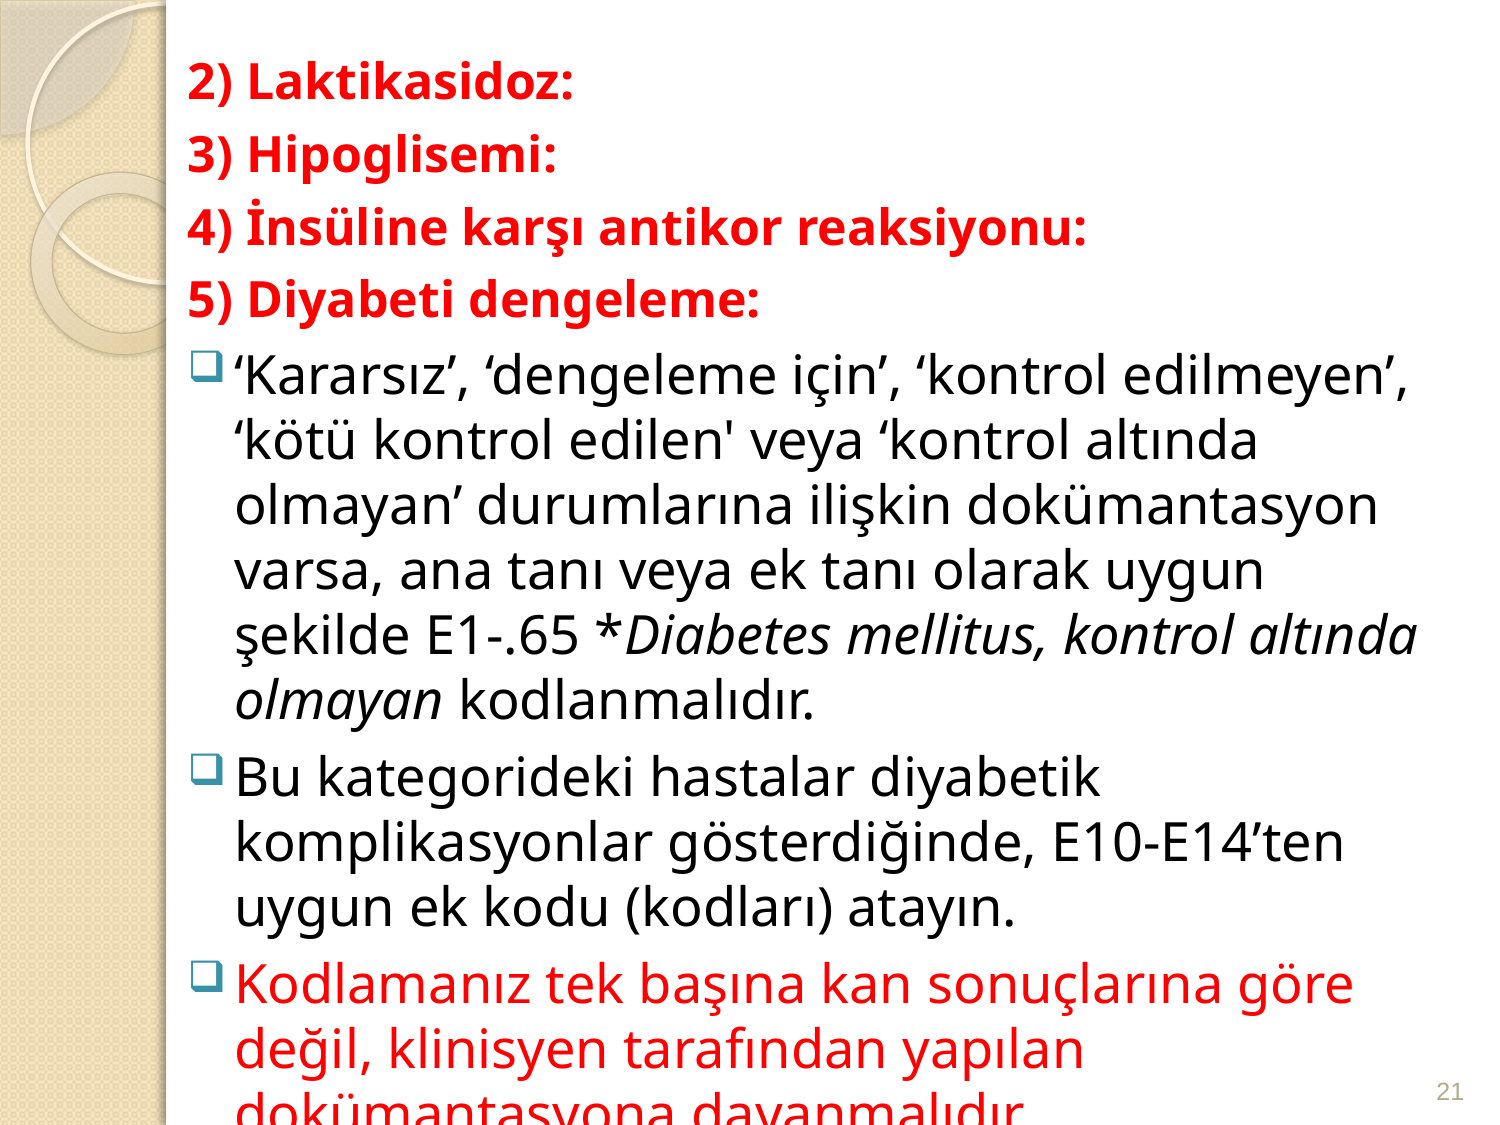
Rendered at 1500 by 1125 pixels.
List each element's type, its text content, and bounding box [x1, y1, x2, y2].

list 2) Laktikasidoz: 3) Hipoglisemi: 4) İnsüline karşı antikor reaksiyonu: 5) Diyabeti dengeleme: ‘Kararsız’, ‘dengeleme için’, ‘kontrol edilmeyen’, ‘kötü kontrol edilen' veya ‘kontrol altında olmayan’ durumlarına ilişkin dokümantasyon varsa, ana tanı veya ek tanı olarak uygun şekilde E1-.65 *Diabetes mellitus, kontrol altında olmayan kodlanmalıdır. Bu kategorideki hastalar diyabetik komplikasyonlar gösterdiğinde, E10-E14’ten uygun ek kodu (kodları) atayın. Kodlamanız tek başına kan sonuçlarına göre değil, klinisyen tarafından yapılan dokümantasyona dayanmalıdır [159, 42, 1471, 1094]
slide_number 21 [1413, 1034, 1488, 1113]
